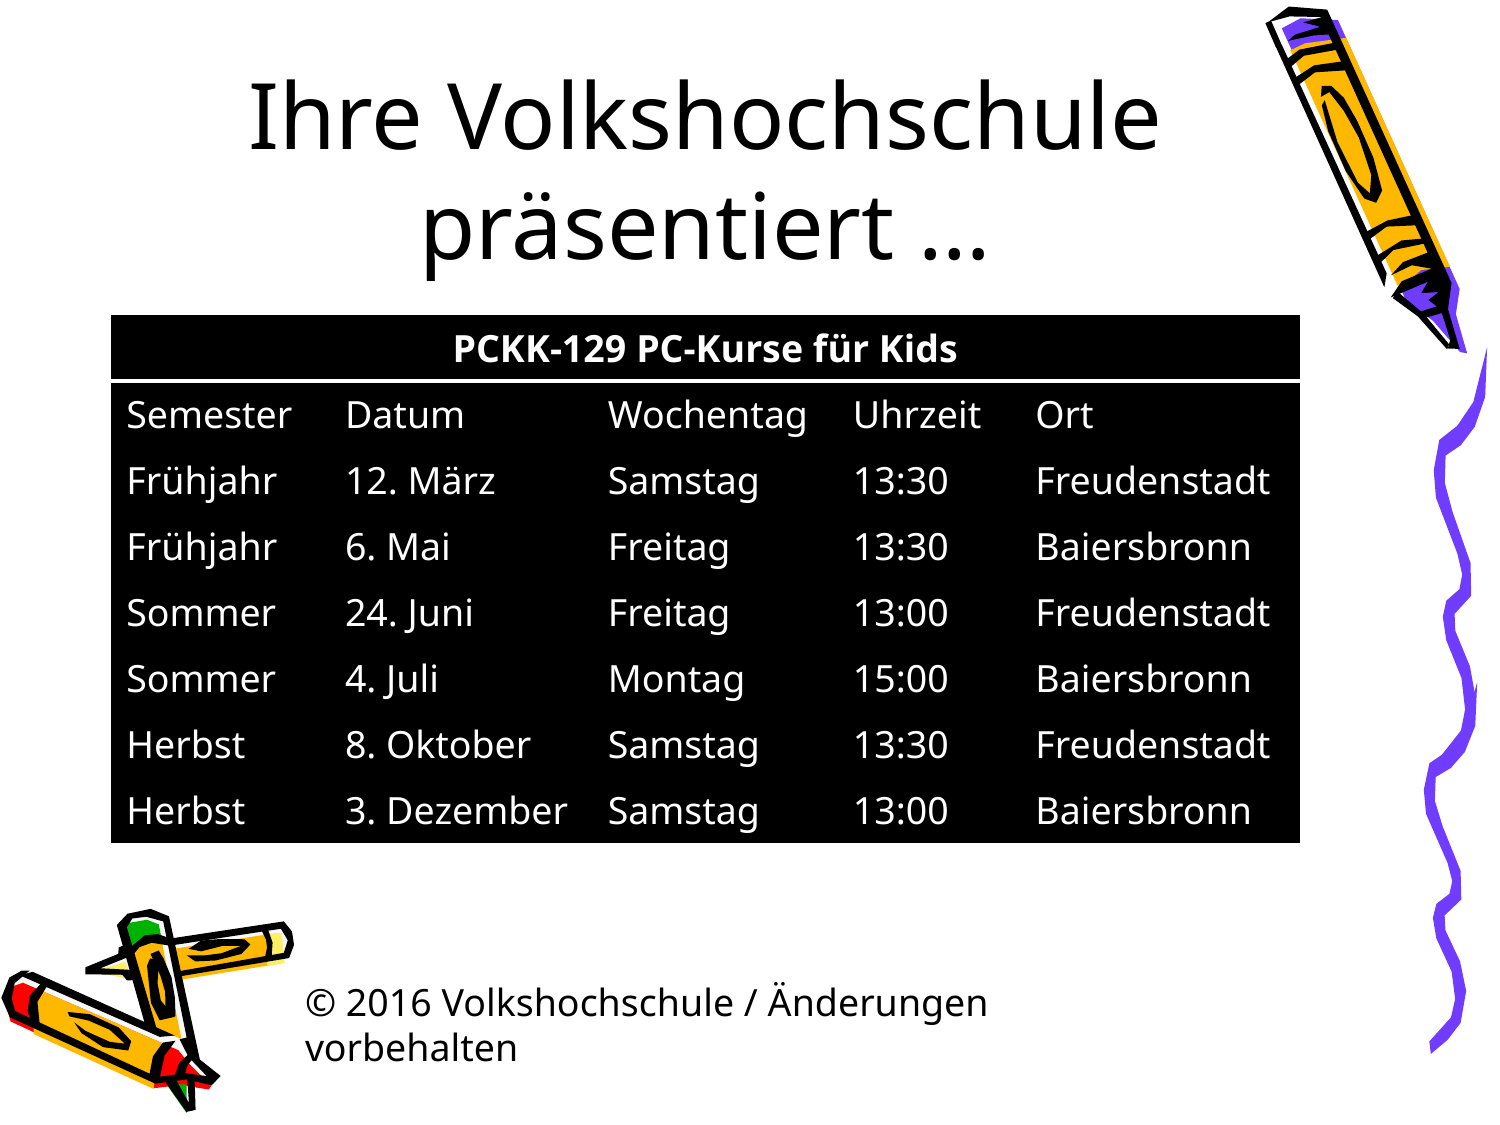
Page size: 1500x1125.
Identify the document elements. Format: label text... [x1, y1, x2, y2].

table_cell Ort [1020, 383, 1300, 447]
table_cell Sommer [111, 645, 330, 711]
table_cell 13:30 [838, 447, 1020, 513]
table_cell 13:30 [838, 513, 1020, 579]
table_cell 8. Oktober [330, 711, 593, 777]
table_cell 13:30 [838, 711, 1020, 777]
table_cell Freudenstadt [1020, 447, 1300, 513]
table_cell 13:00 [838, 777, 1020, 843]
table_cell Freudenstadt [1020, 579, 1300, 645]
table_cell 4. Juli [330, 645, 593, 711]
table_cell Frühjahr [111, 447, 330, 513]
table_cell Freudenstadt [1020, 711, 1300, 777]
table_cell Samstag [593, 711, 838, 777]
table_cell Sommer [111, 579, 330, 645]
table_cell 6. Mai [330, 513, 593, 579]
table_cell 24. Juni [330, 579, 593, 645]
table_cell Baiersbronn [1020, 513, 1300, 579]
table_cell Herbst [111, 777, 330, 843]
text_box © 2016 Volkshochschule / Änderungen vorbehalten [290, 971, 1210, 1076]
table_cell 15:00 [838, 645, 1020, 711]
table_cell Herbst [111, 711, 330, 777]
table_cell Baiersbronn [1020, 777, 1300, 843]
table_cell Semester [111, 383, 330, 447]
table_cell Freitag [593, 513, 838, 579]
table_cell 13:00 [838, 579, 1020, 645]
table_cell Freitag [593, 579, 838, 645]
title Ihre Volkshochschule präsentiert … [142, 22, 1270, 286]
table_header PCKK-129 PC-Kurse für Kids [111, 315, 1300, 379]
table_cell Samstag [593, 447, 838, 513]
table_cell Montag [593, 645, 838, 711]
table_cell Wochentag [593, 383, 838, 447]
table_cell Baiersbronn [1020, 645, 1300, 711]
table_cell 12. März [330, 447, 593, 513]
table_cell Frühjahr [111, 513, 330, 579]
table_cell Uhrzeit [838, 383, 1020, 447]
table_cell 3. Dezember [330, 777, 593, 843]
table_cell Samstag [593, 777, 838, 843]
table_cell Datum [330, 383, 593, 447]
